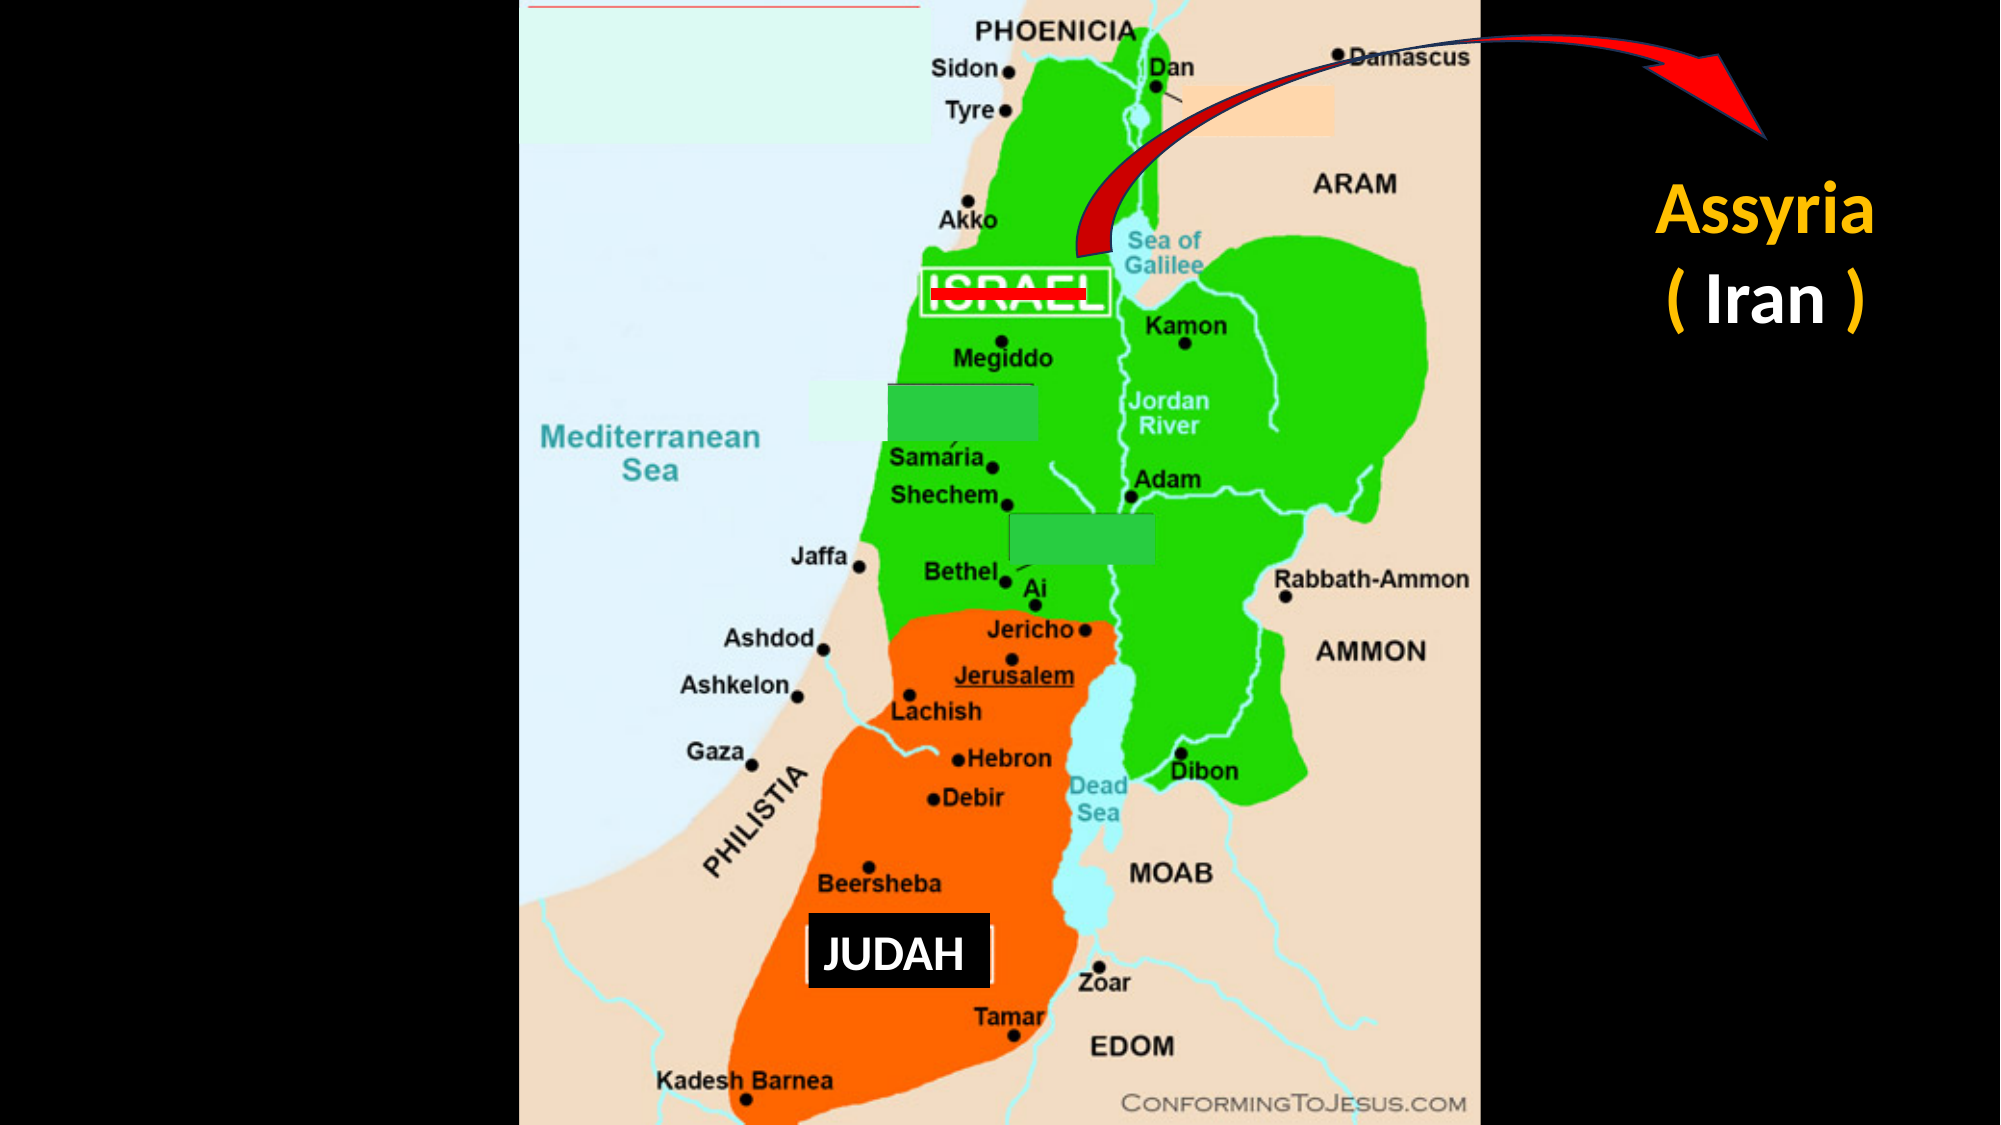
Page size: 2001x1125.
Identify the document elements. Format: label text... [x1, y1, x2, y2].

text_box Assyria ( Iran ) [1560, 151, 1972, 346]
text_box [0, 0, 519, 1125]
picture [519, 0, 1481, 1125]
text_box [1481, 0, 2000, 1125]
text_box [1481, 34, 1769, 141]
